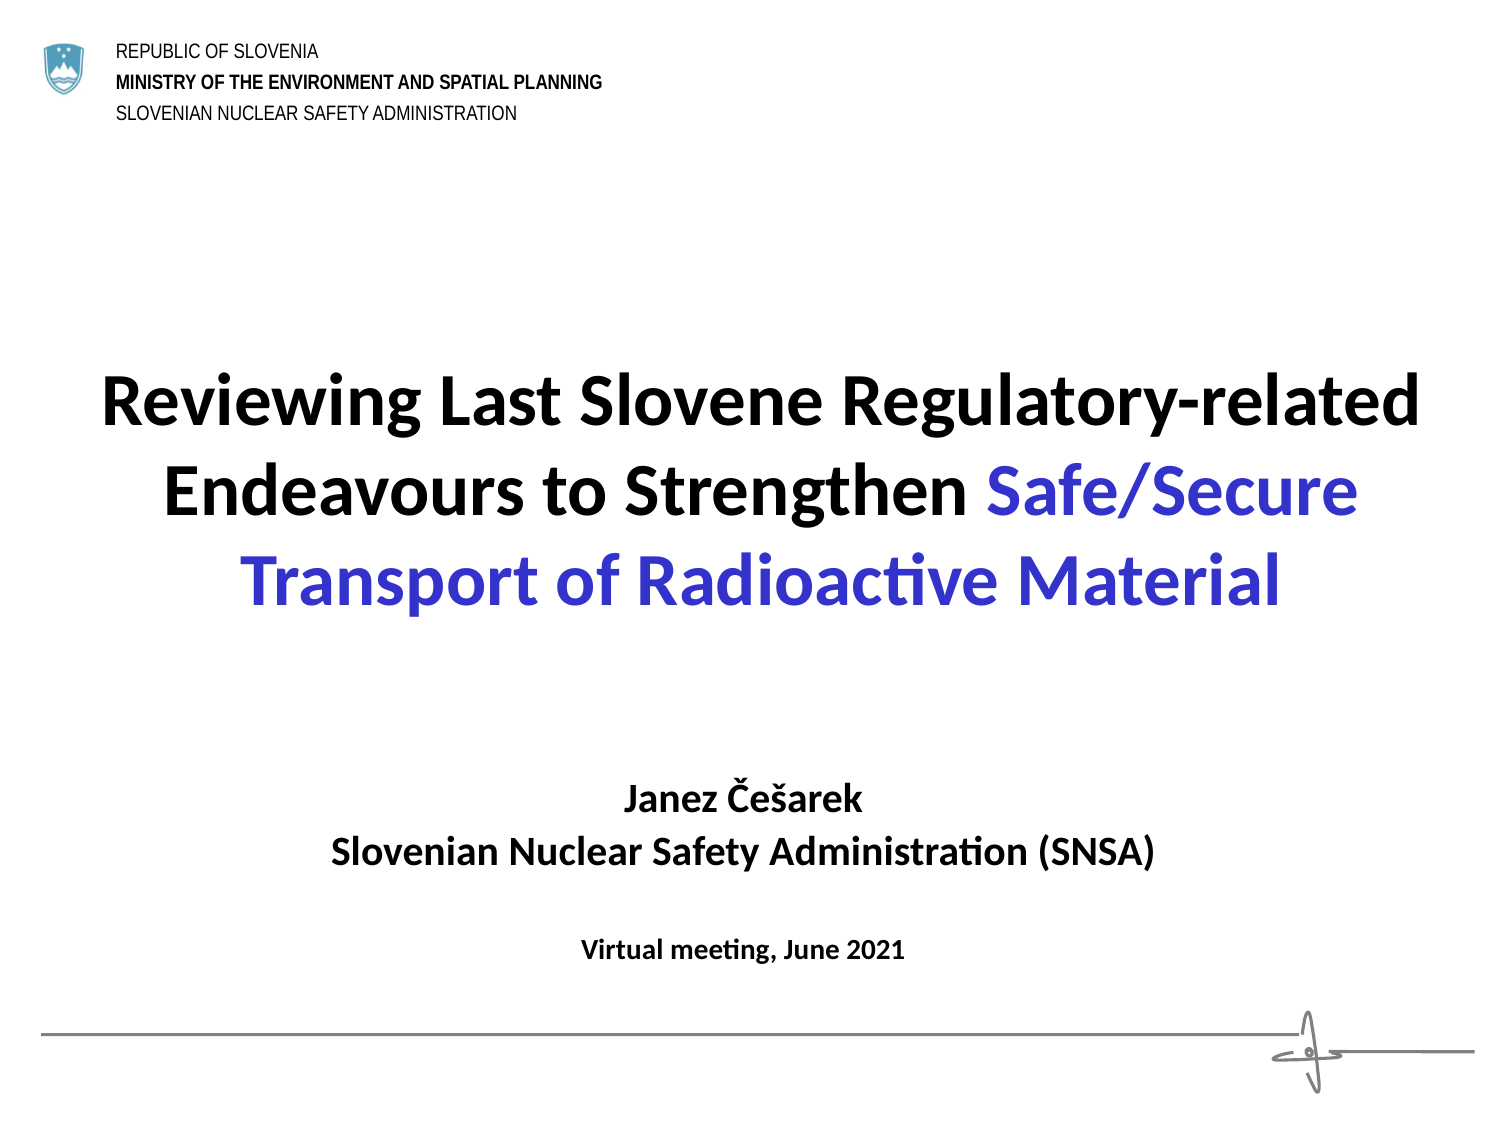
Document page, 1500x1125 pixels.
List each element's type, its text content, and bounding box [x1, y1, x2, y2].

picture [41, 41, 88, 97]
text_box Reviewing Last Slovene Regulatory-related Endeavours to Strengthen Safe/Secure Transport of Radioactive Material [53, 184, 1471, 787]
subtitle Janez Češarek Slovenian Nuclear Safety Administration (SNSA) Virtual meeting, June 2021 [218, 787, 1269, 1024]
